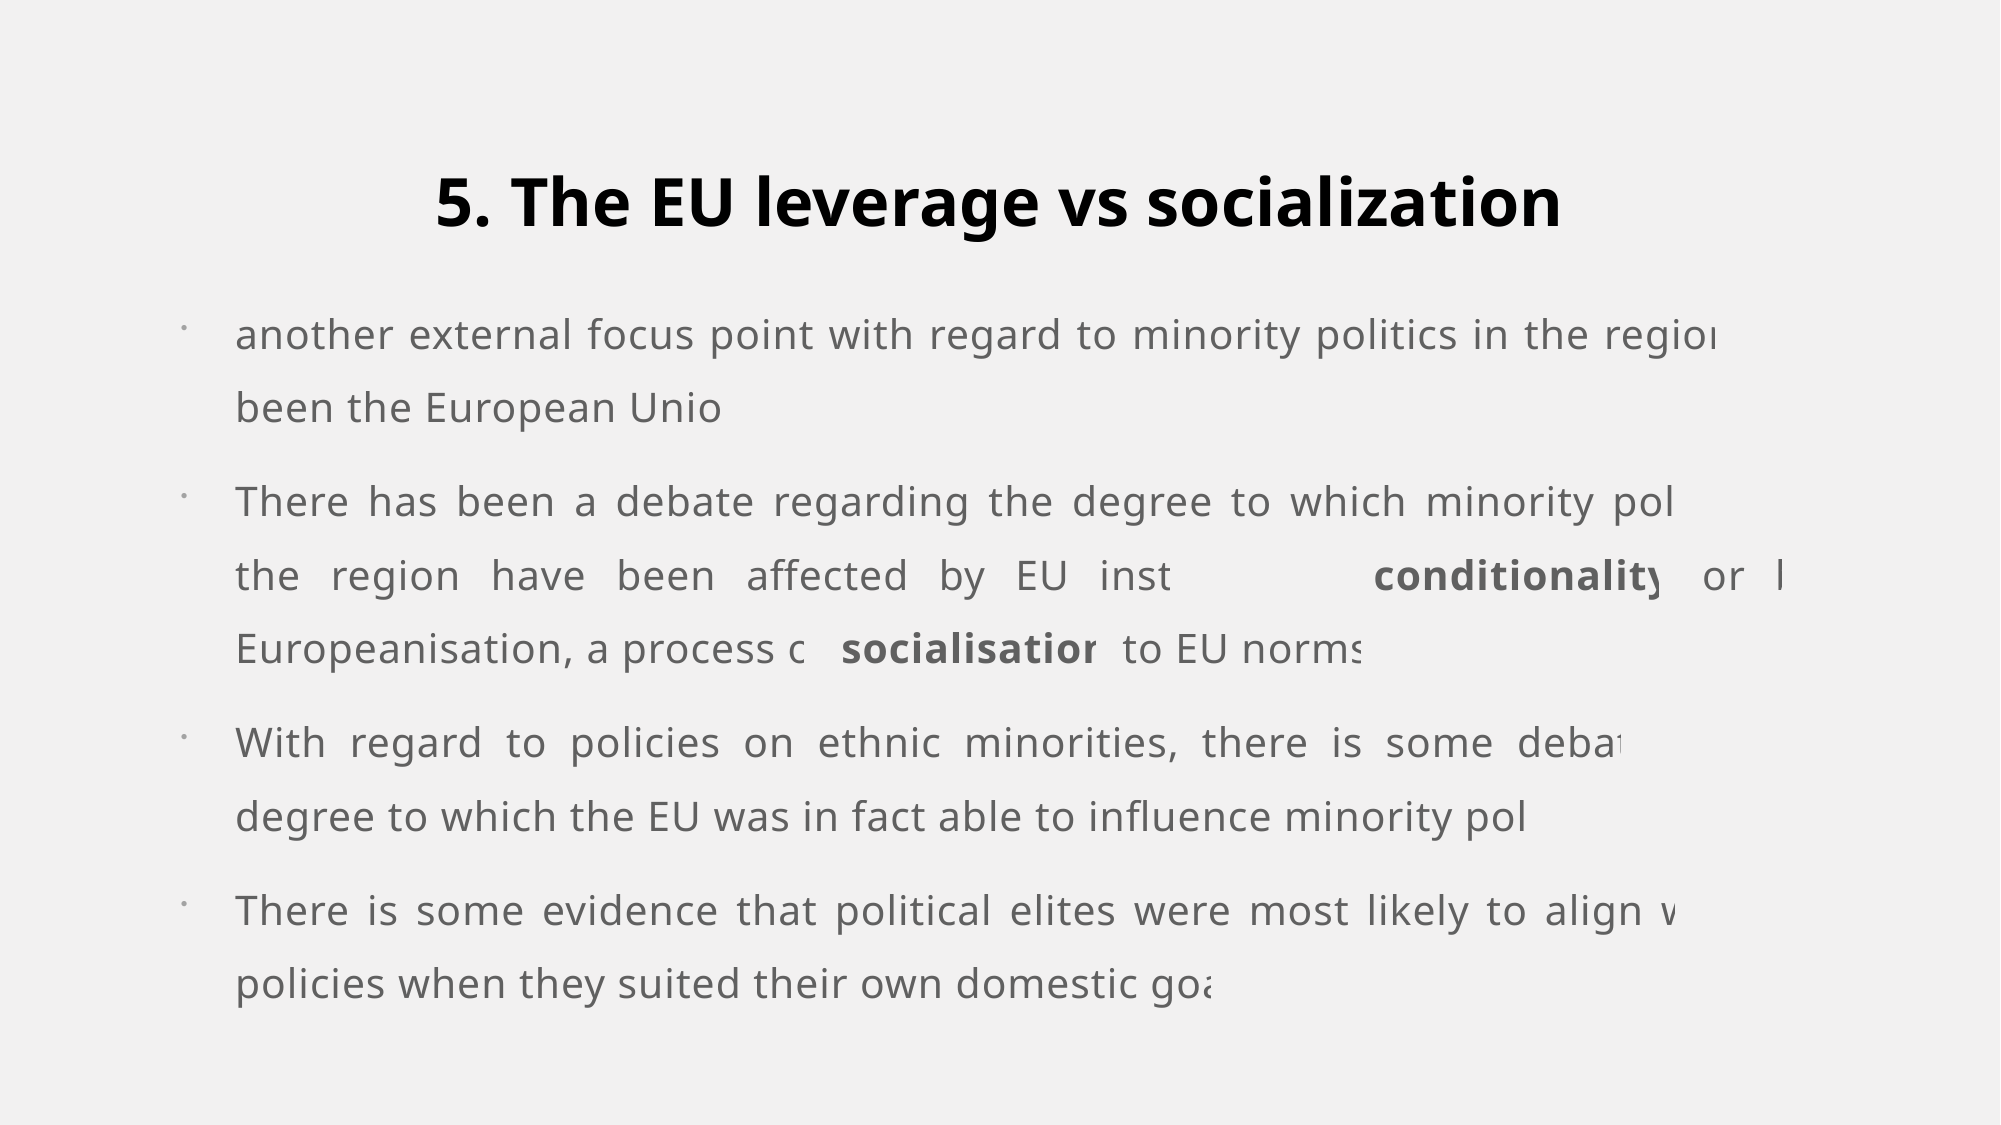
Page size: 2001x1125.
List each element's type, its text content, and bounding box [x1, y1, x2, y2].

list another external focus point with regard to minority politics in the region has been the European Union There has been a debate regarding the degree to which minority policies in the region have been affected by EU institutional conditionality or by Europeanisation, a process of socialisation to EU norms With regard to policies on ethnic minorities, there is some debate on the degree to which the EU was in fact able to influence minority policy. There is some evidence that political elites were most likely to align with EU policies when they suited their own domestic goals [162, 276, 1838, 1020]
title 5. The EU leverage vs socialization [162, 64, 1838, 248]
